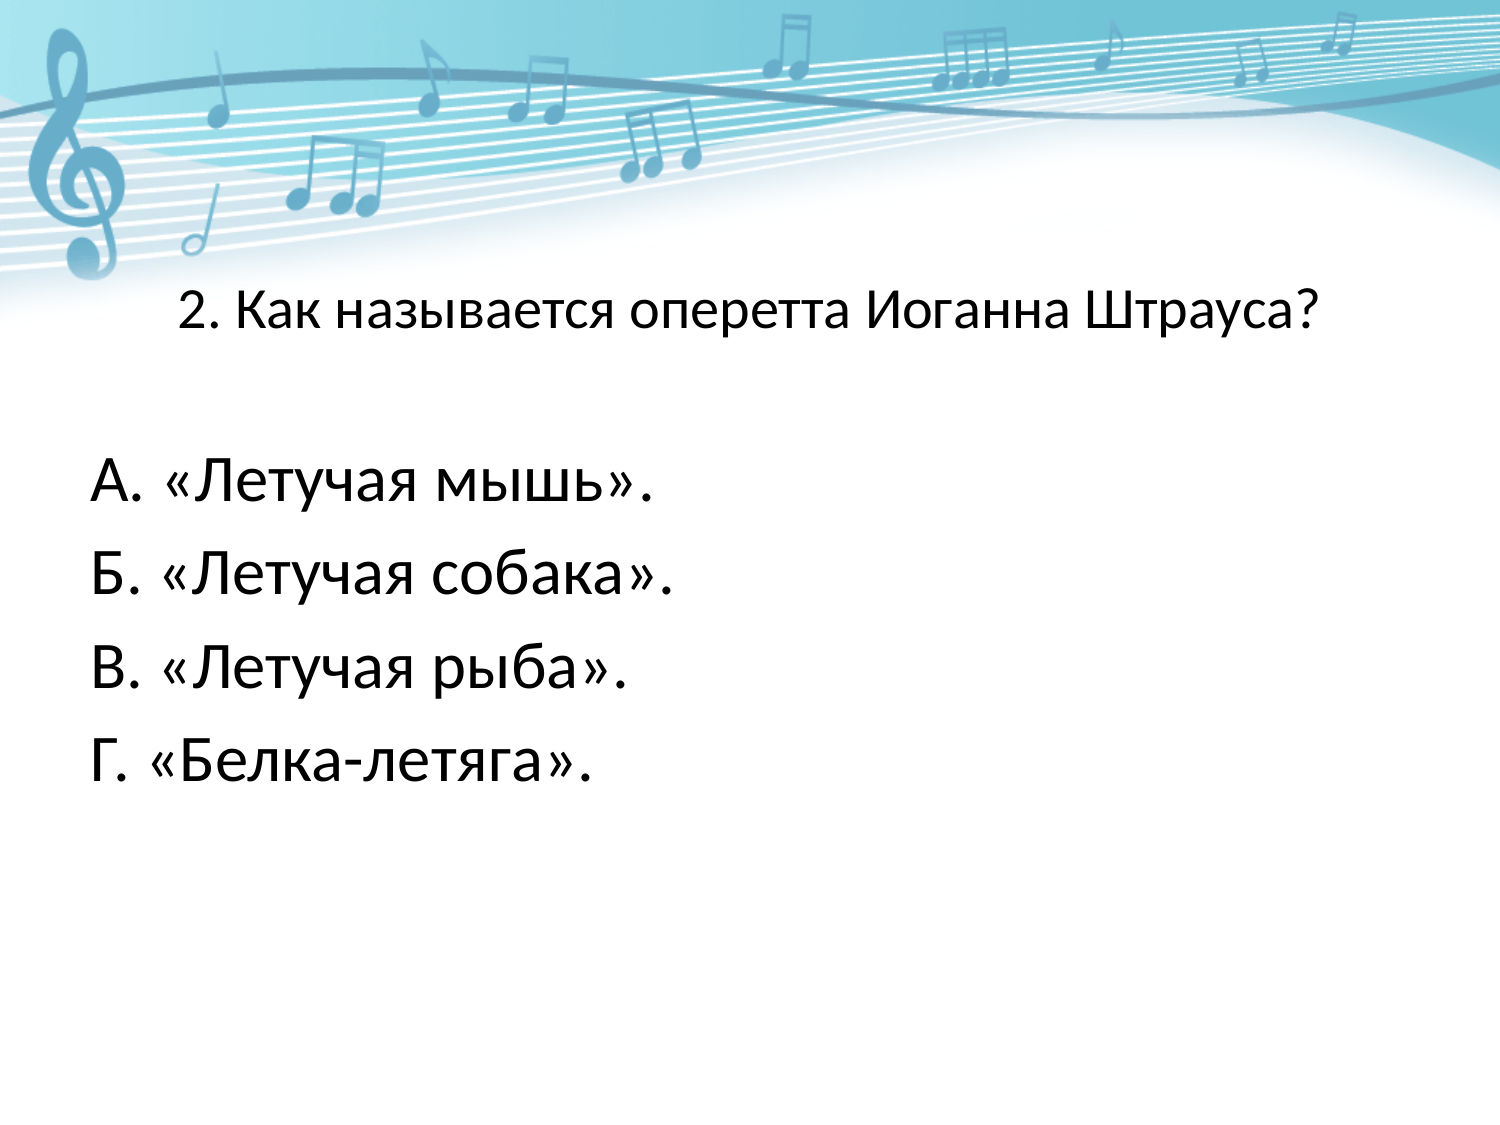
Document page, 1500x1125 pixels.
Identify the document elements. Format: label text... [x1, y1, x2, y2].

list 2. Как называется оперетта Иоганна Штрауса? А. «Летучая мышь». Б. «Летучая собака». В. «Летучая рыба». Г. «Белка-летяга». [75, 262, 1425, 1005]
picture [0, 0, 1500, 1125]
